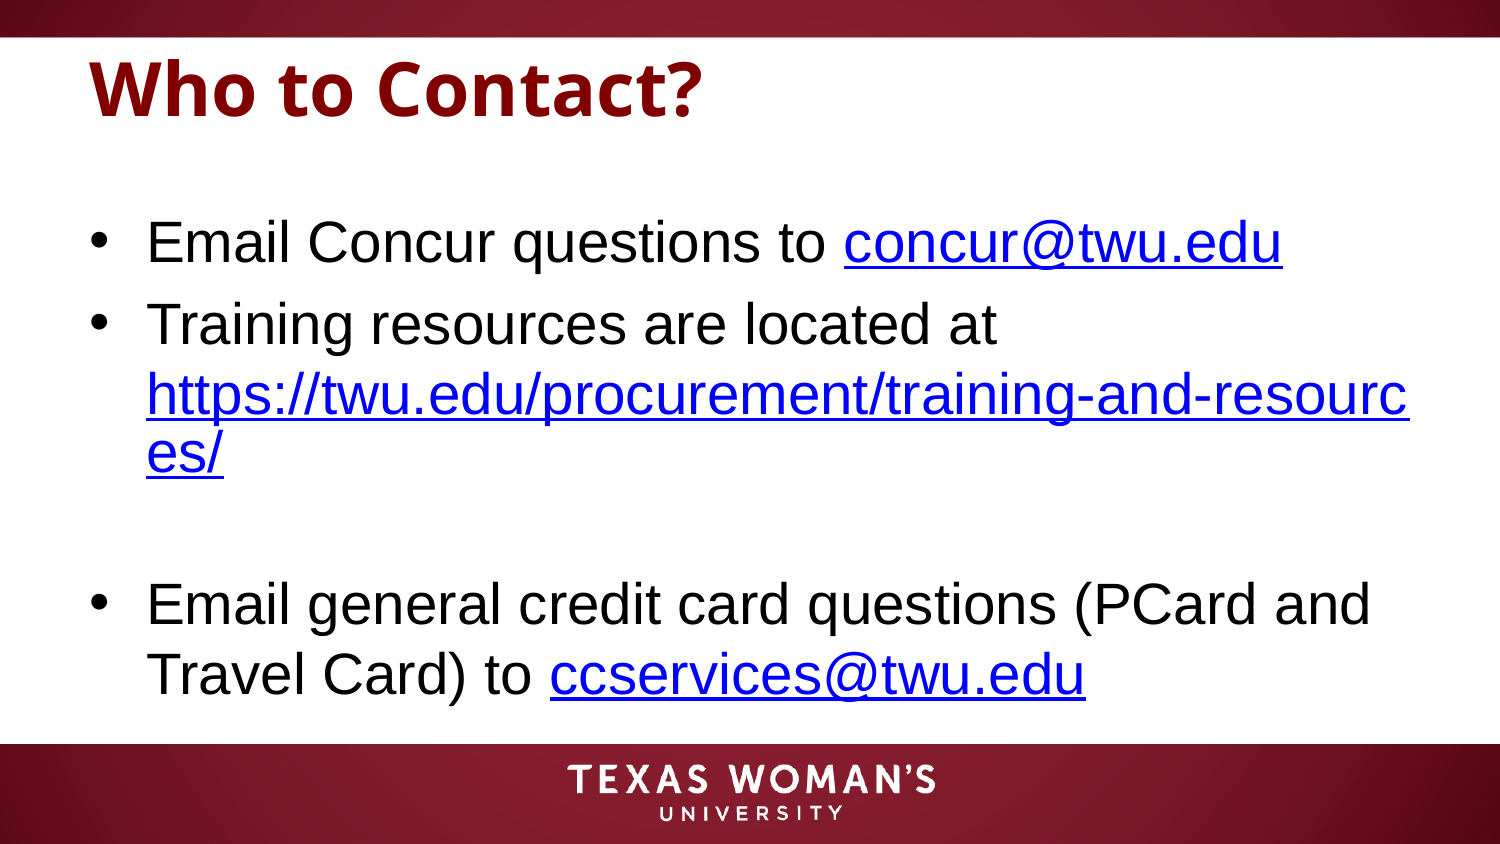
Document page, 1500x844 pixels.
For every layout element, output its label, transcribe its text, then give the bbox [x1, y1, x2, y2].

list Email Concur questions to concur@twu.edu Training resources are located at https://twu.edu/procurement/training-and-resources/ Email general credit card questions (PCard and Travel Card) to ccservices@twu.edu [75, 196, 1425, 732]
picture [0, 0, 1500, 844]
title Who to Contact? [75, 33, 1425, 175]
